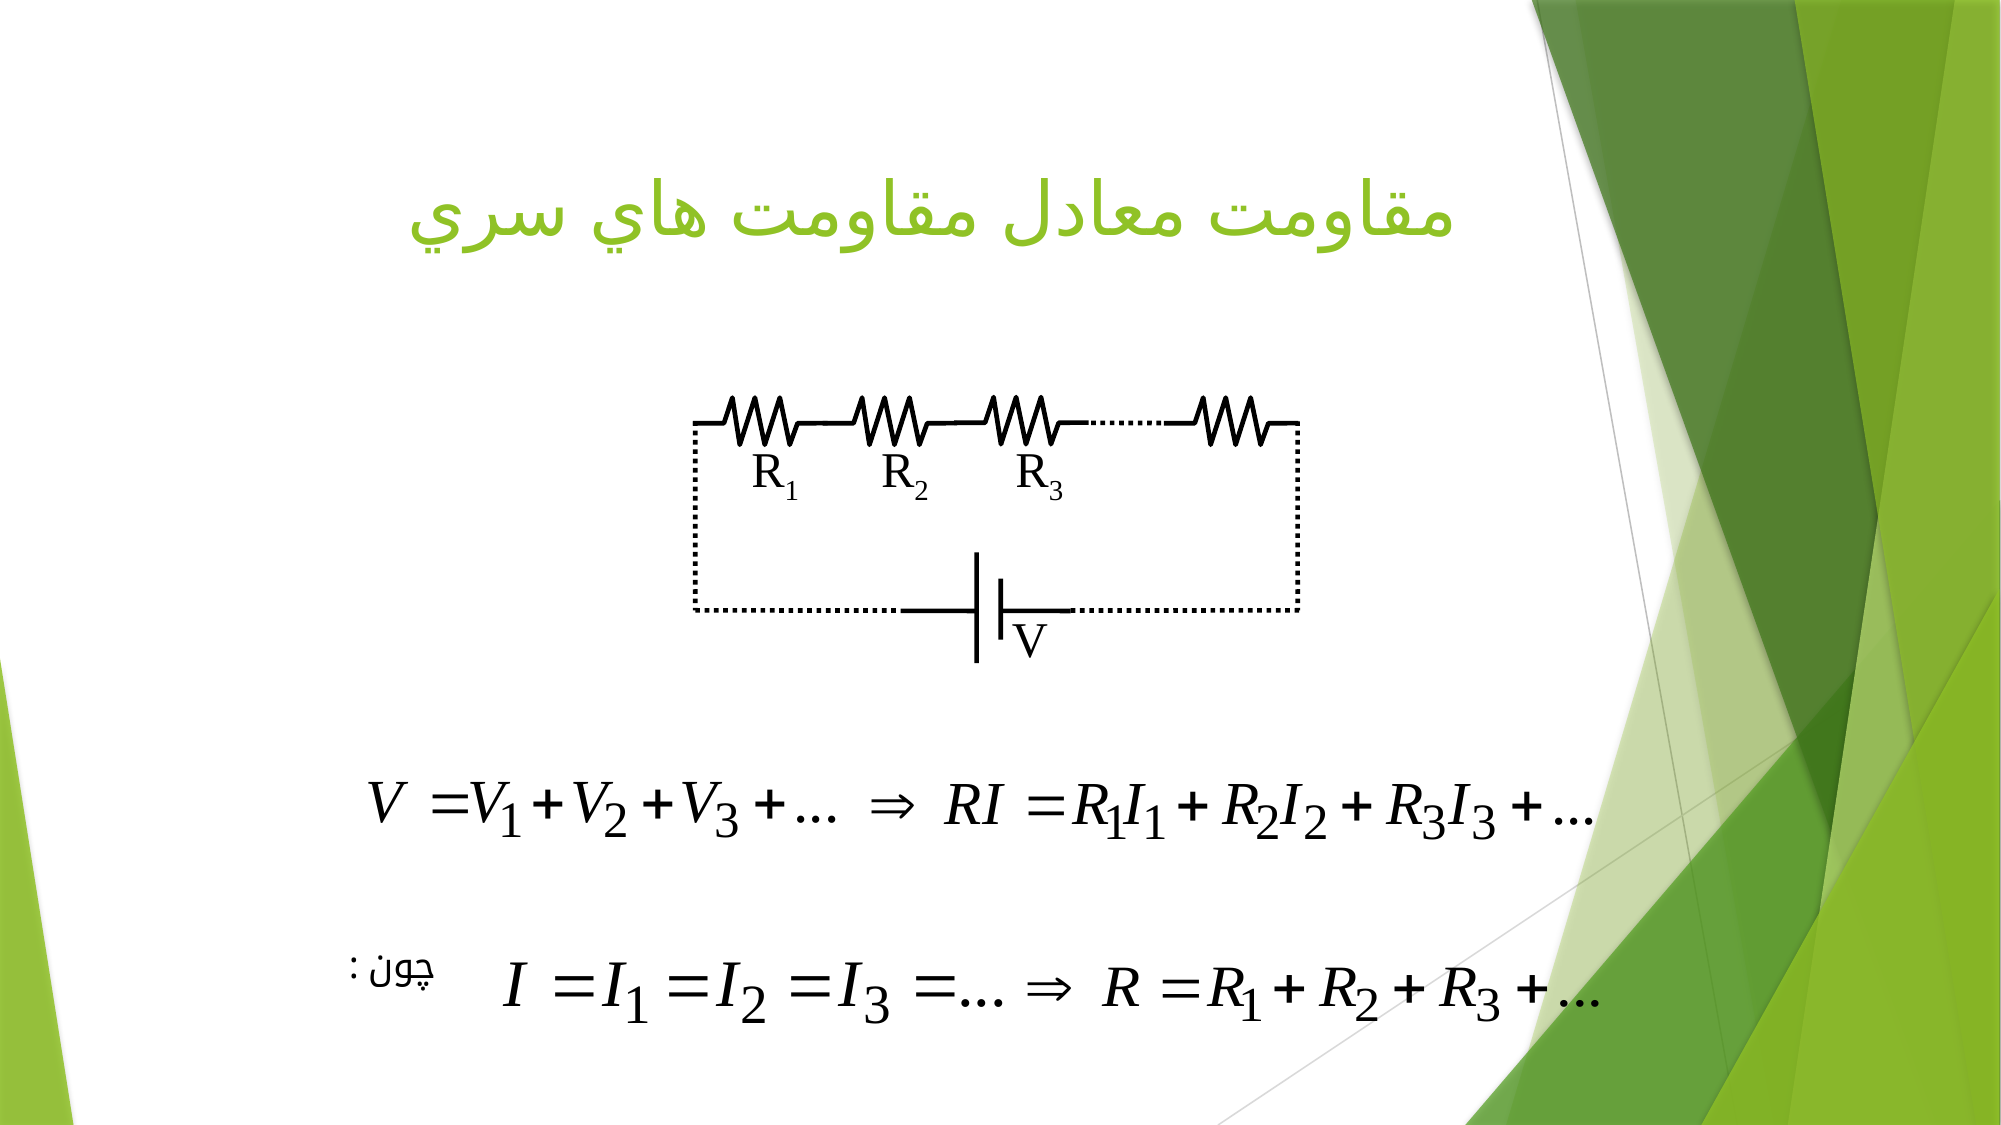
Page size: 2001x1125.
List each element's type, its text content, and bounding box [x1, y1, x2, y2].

list : چون [333, 933, 475, 1028]
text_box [694, 396, 1300, 676]
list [361, 760, 847, 854]
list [491, 939, 1013, 1041]
title مقاومت معادل مقاومت هاي سري [372, 153, 1686, 291]
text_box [1016, 947, 1613, 1037]
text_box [860, 762, 1606, 856]
